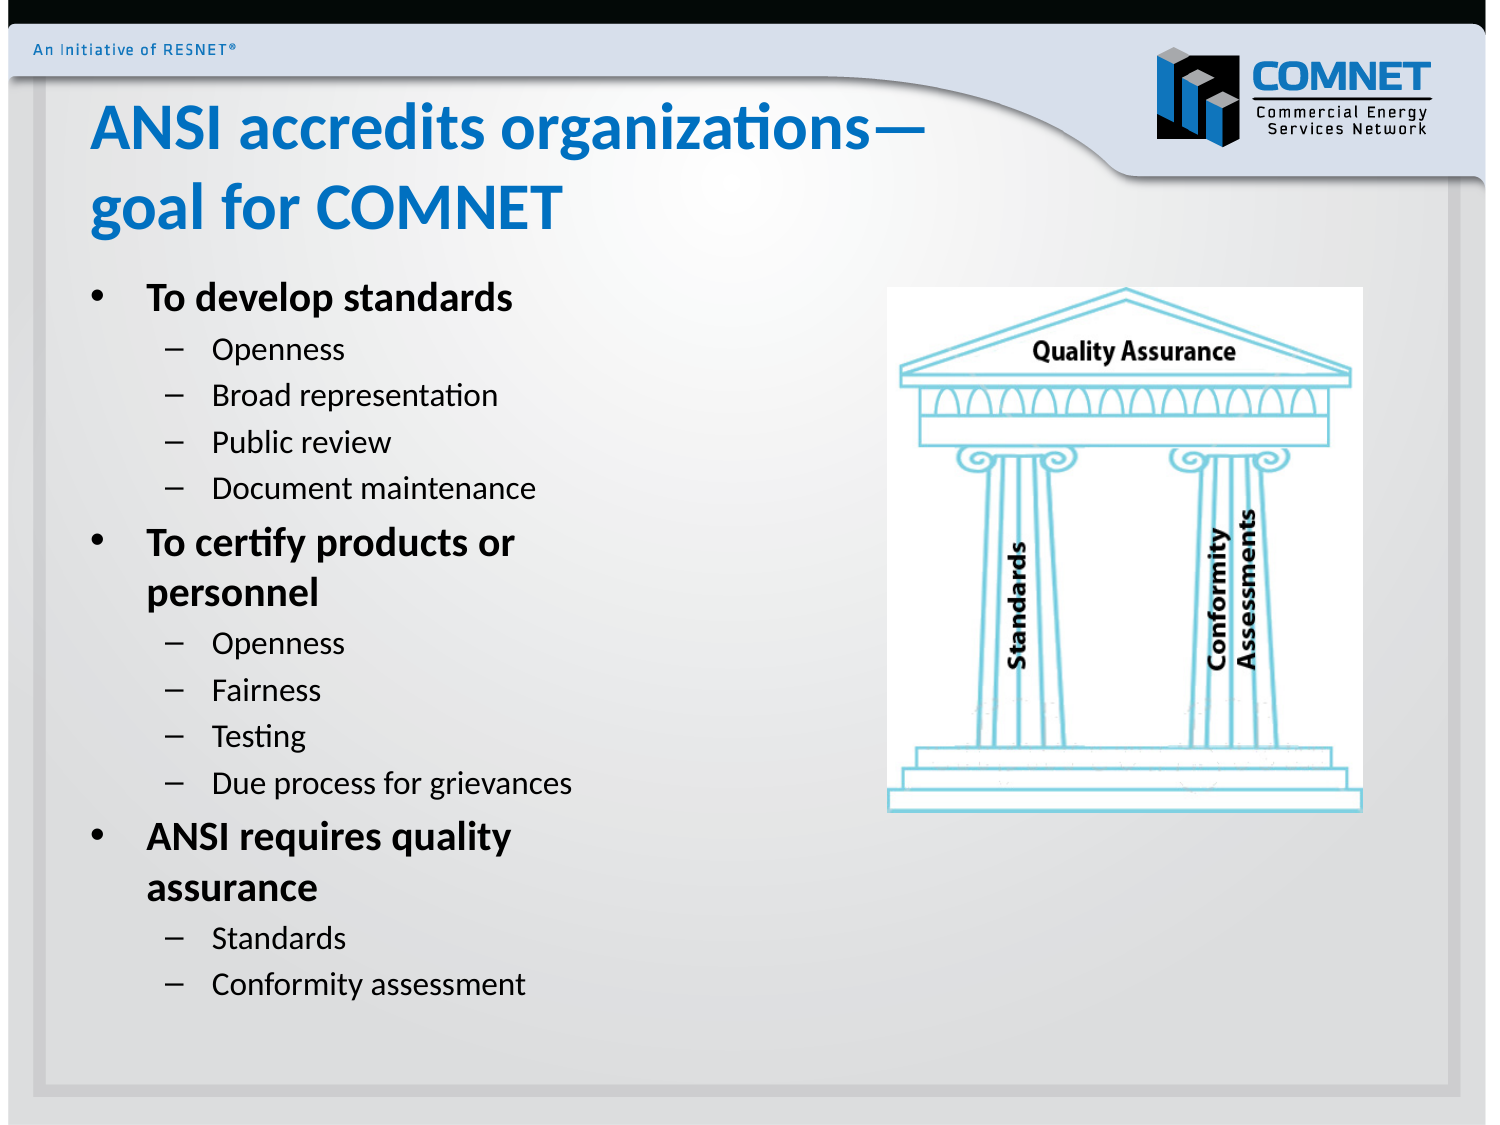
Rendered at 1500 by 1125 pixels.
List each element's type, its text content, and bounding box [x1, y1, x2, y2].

picture [0, 0, 1500, 1125]
title ANSI accredits organizations—goal for COMNET [74, 93, 950, 233]
list To develop standards Openness Broad representation Public review Document maintenance To certify products or personnel Openness Fairness Testing Due process for grievances ANSI requires quality assurance Standards Conformity assessment [74, 262, 601, 1051]
